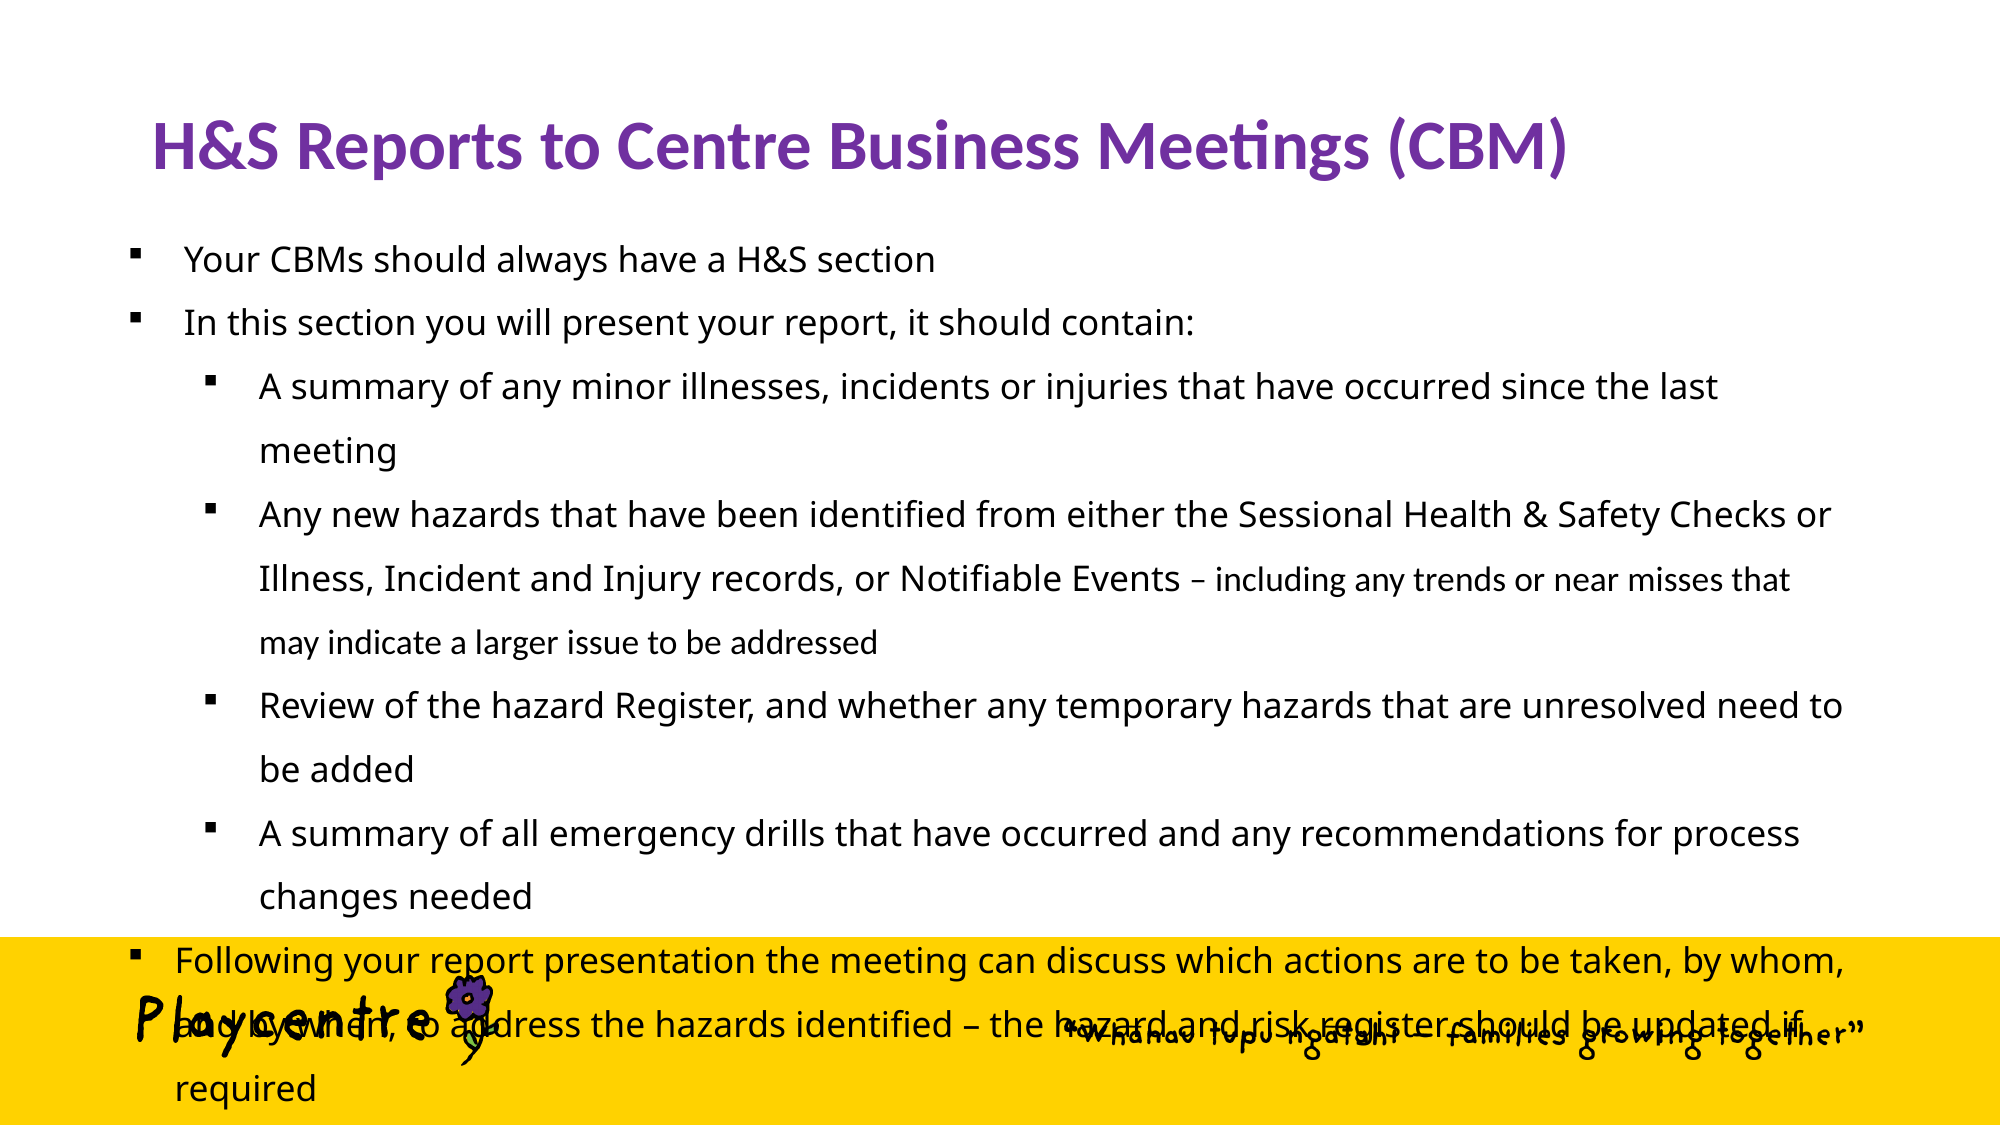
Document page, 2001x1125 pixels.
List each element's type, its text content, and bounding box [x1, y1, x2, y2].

picture [1064, 1020, 1863, 1060]
title H&S Reports to Centre Business Meetings (CBM) [137, 38, 1863, 207]
text_box Your CBMs should always have a H&S section In this section you will present your report, it should contain: A summary of any minor illnesses, incidents or injuries that have occurred since the last meeting Any new hazards that have been identified from either the Sessional Health & Safety Checks or Illness, Incident and Injury records, or Notifiable Events – including any trends or near misses that may indicate a larger issue to be addressed Review of the hazard Register, and whether any temporary hazards that are unresolved need to be added A summary of all emergency drills that have occurred and any recommendations for process changes needed Following your report presentation the meeting can discuss which actions are to be taken, by whom, and by when, to address the hazards identified – the hazard and risk register should be updated if required [112, 207, 1863, 1116]
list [137, 975, 499, 1066]
text_box [0, 936, 2000, 1125]
